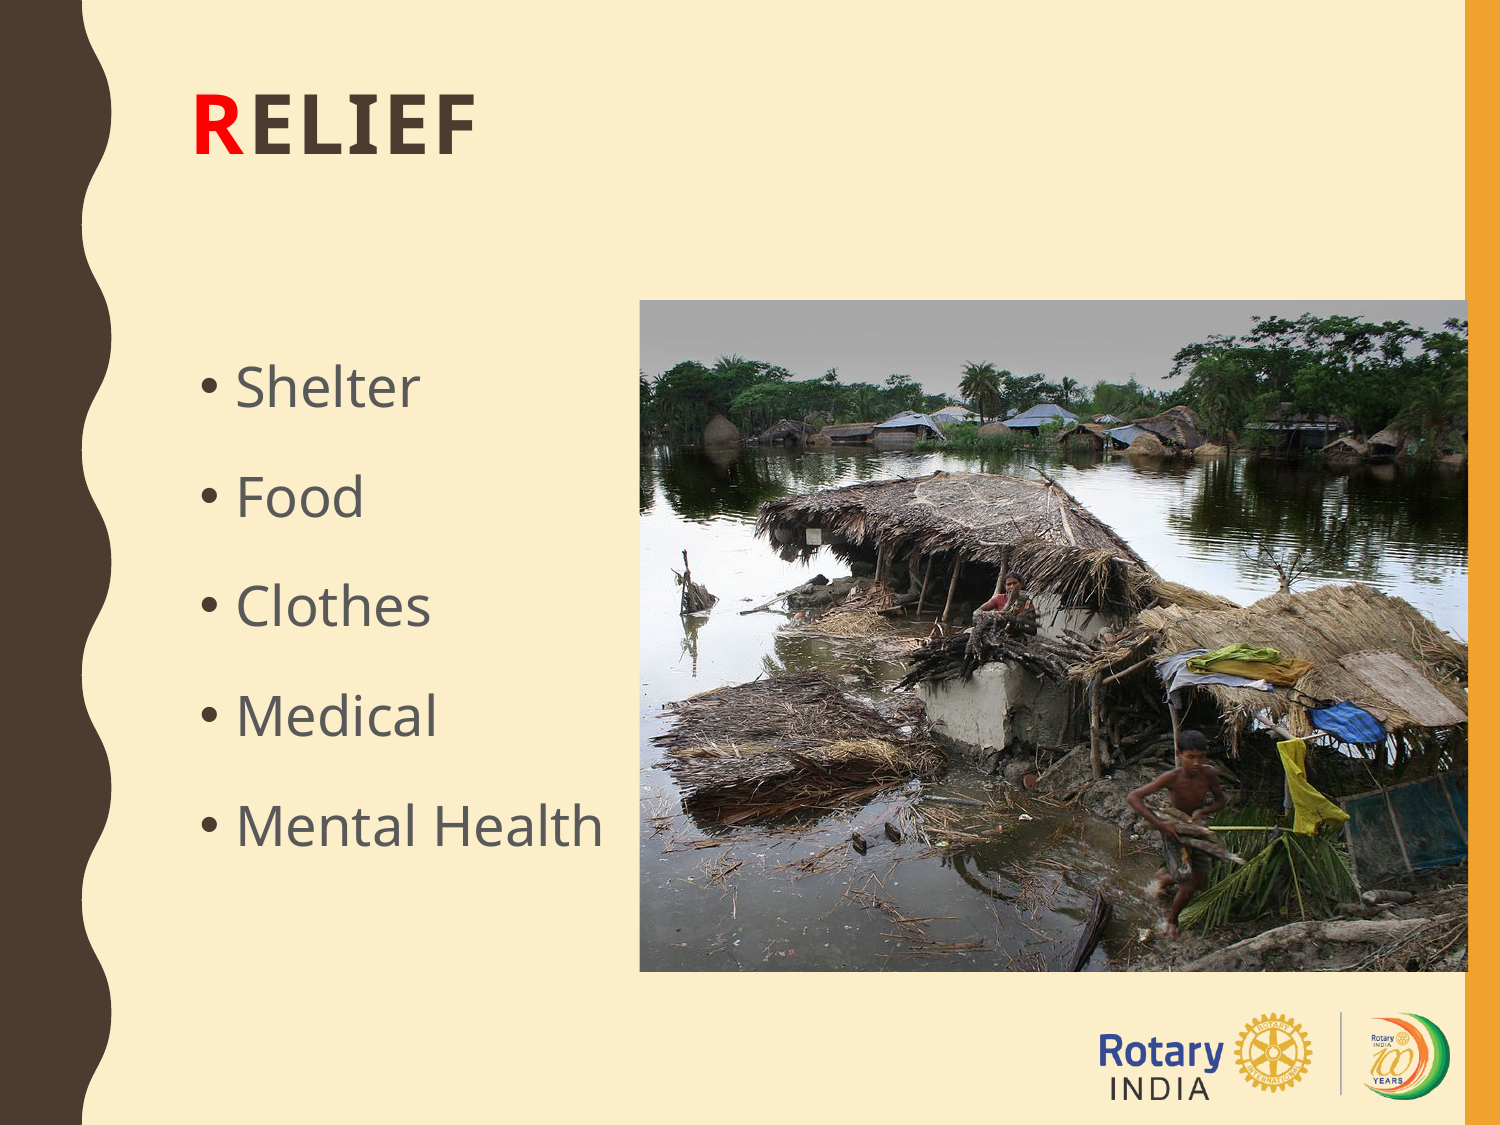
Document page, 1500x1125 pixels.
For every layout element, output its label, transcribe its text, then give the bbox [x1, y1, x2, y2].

picture [639, 299, 1469, 972]
picture [1099, 1012, 1451, 1100]
list Shelter Food Clothes Medical Mental Health [112, 337, 638, 927]
title Relief [174, 75, 1463, 193]
